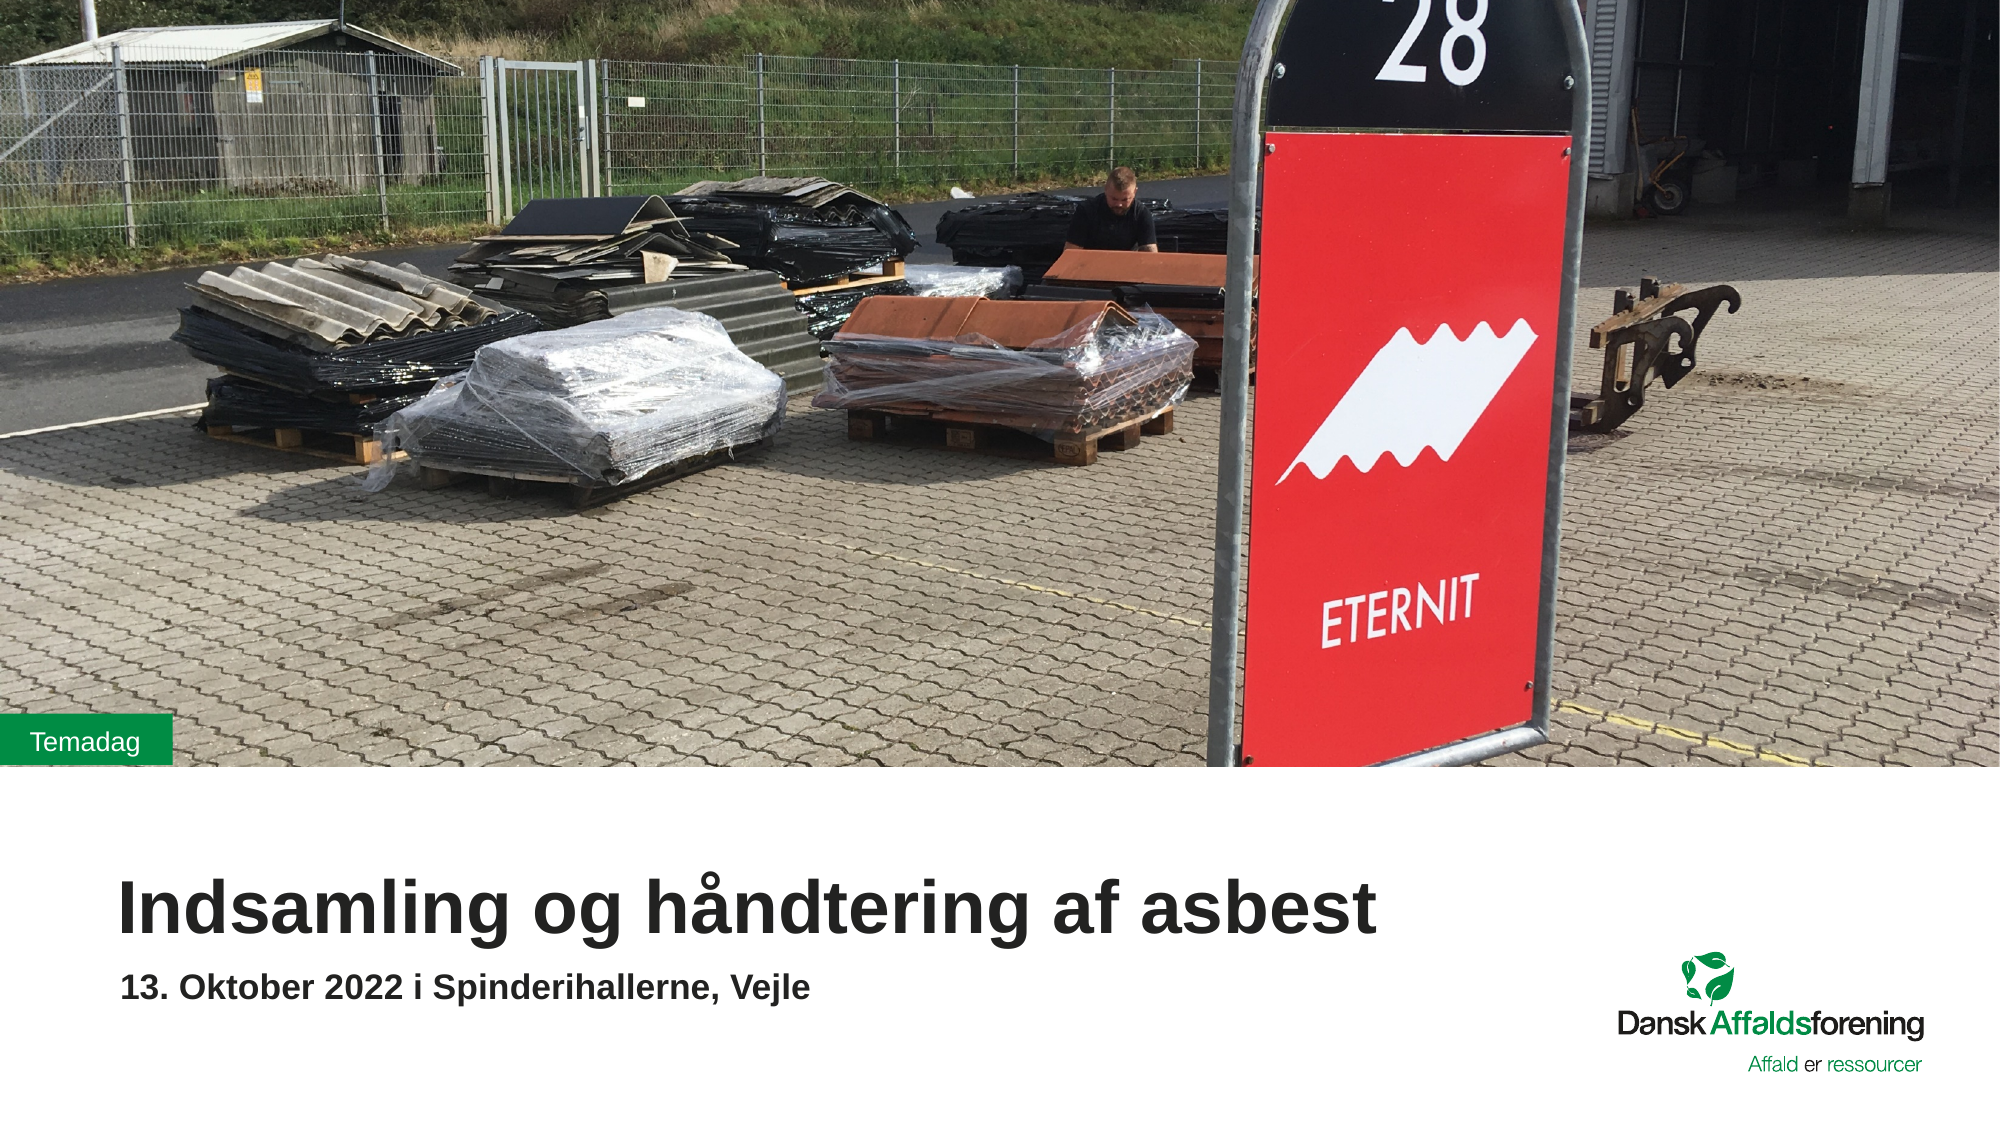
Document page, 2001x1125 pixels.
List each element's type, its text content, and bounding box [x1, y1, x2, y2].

title Indsamling og håndtering af asbest [117, 767, 1482, 949]
picture [0, 0, 2000, 767]
subtitle 13. Oktober 2022 i Spinderihallerne, Vejle [120, 959, 1482, 1056]
